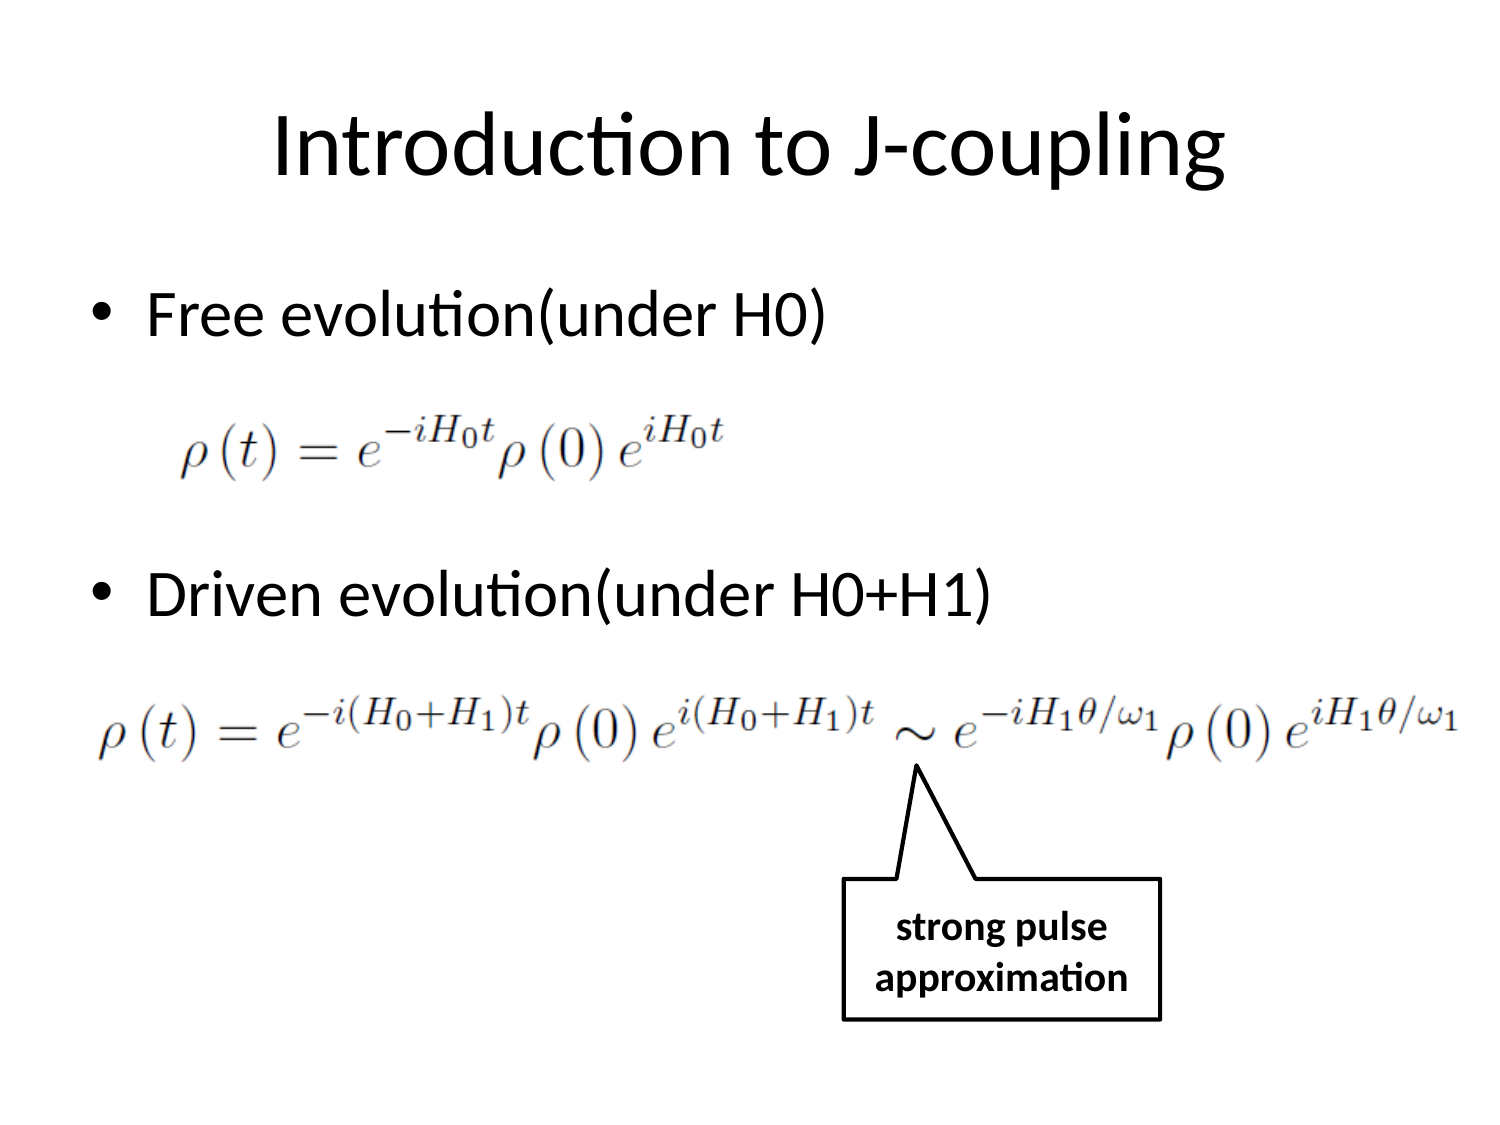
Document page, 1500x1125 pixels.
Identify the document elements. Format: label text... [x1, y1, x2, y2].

list Free evolution(under H0) Driven evolution(under H0+H1) [75, 262, 1425, 844]
title Introduction to J-coupling [75, 45, 1425, 233]
picture [163, 398, 746, 498]
picture [81, 679, 1475, 790]
text_box strong pulse approximation [841, 799, 1163, 1022]
